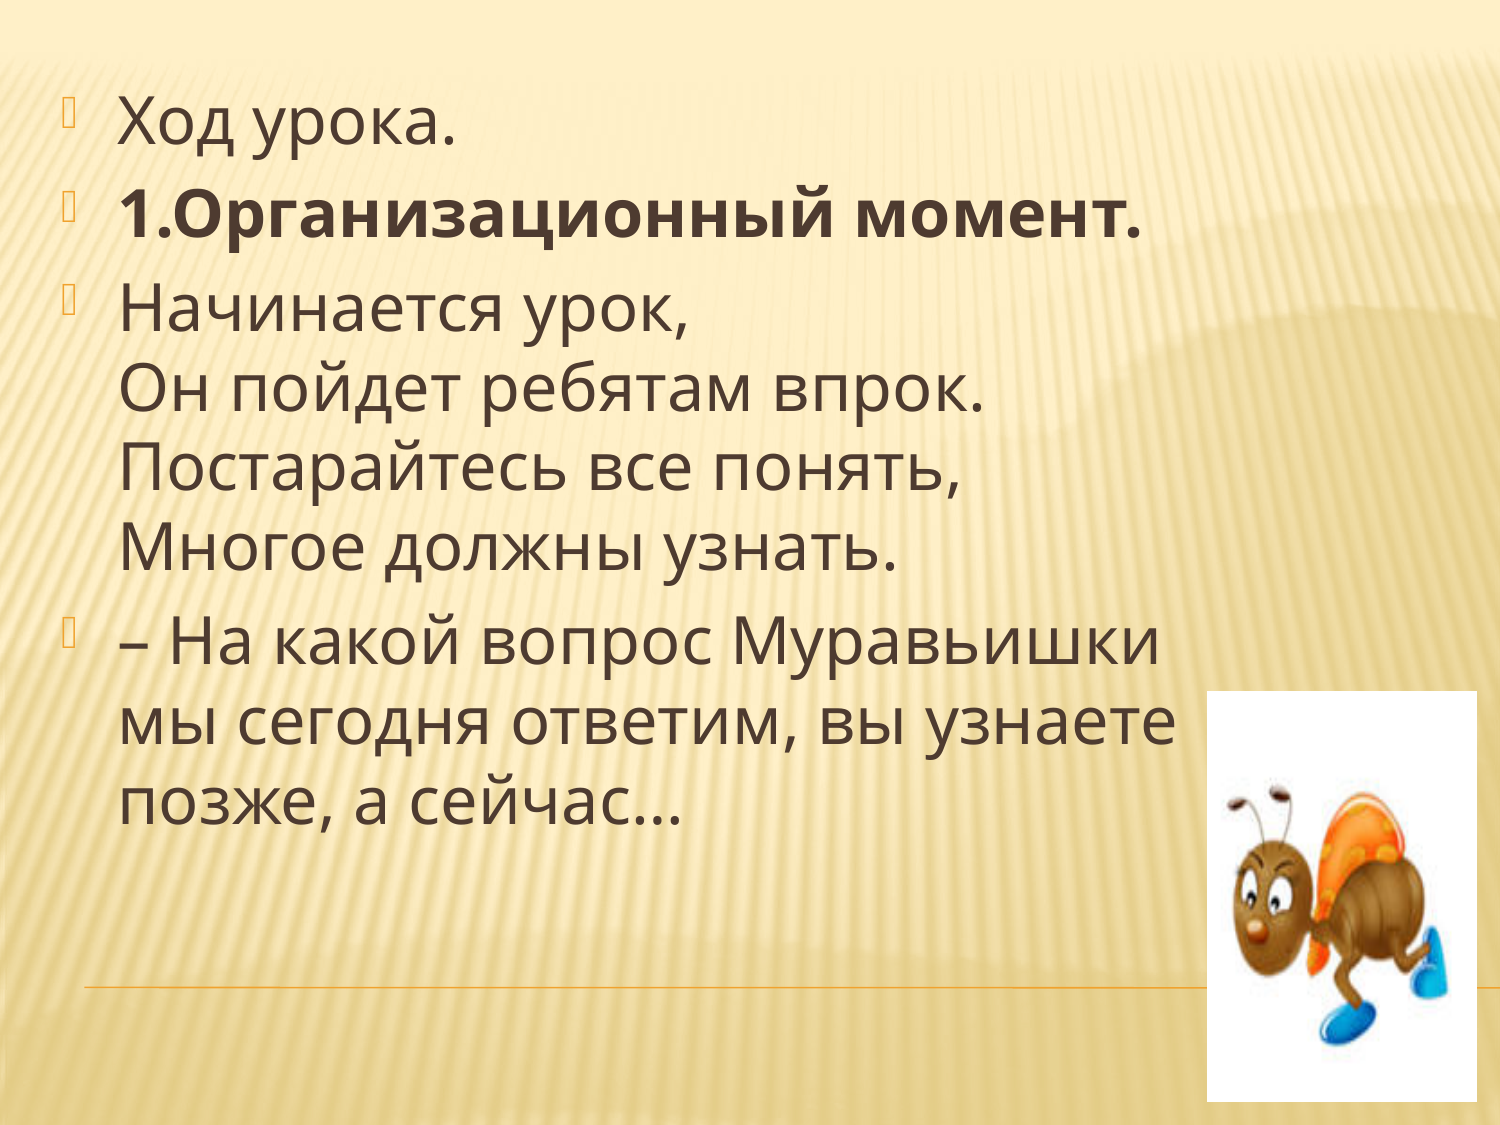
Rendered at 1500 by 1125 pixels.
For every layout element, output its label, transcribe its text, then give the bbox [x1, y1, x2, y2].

list Ход урока. 1.Организационный момент. Начинается урок, Он пойдет ребятам впрок. Постарайтесь все понять, Многое должны узнать. – На какой вопрос Муравьишки мы сегодня ответим, вы узнаете позже, а сейчас… [46, 70, 1219, 926]
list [1206, 691, 1477, 1102]
